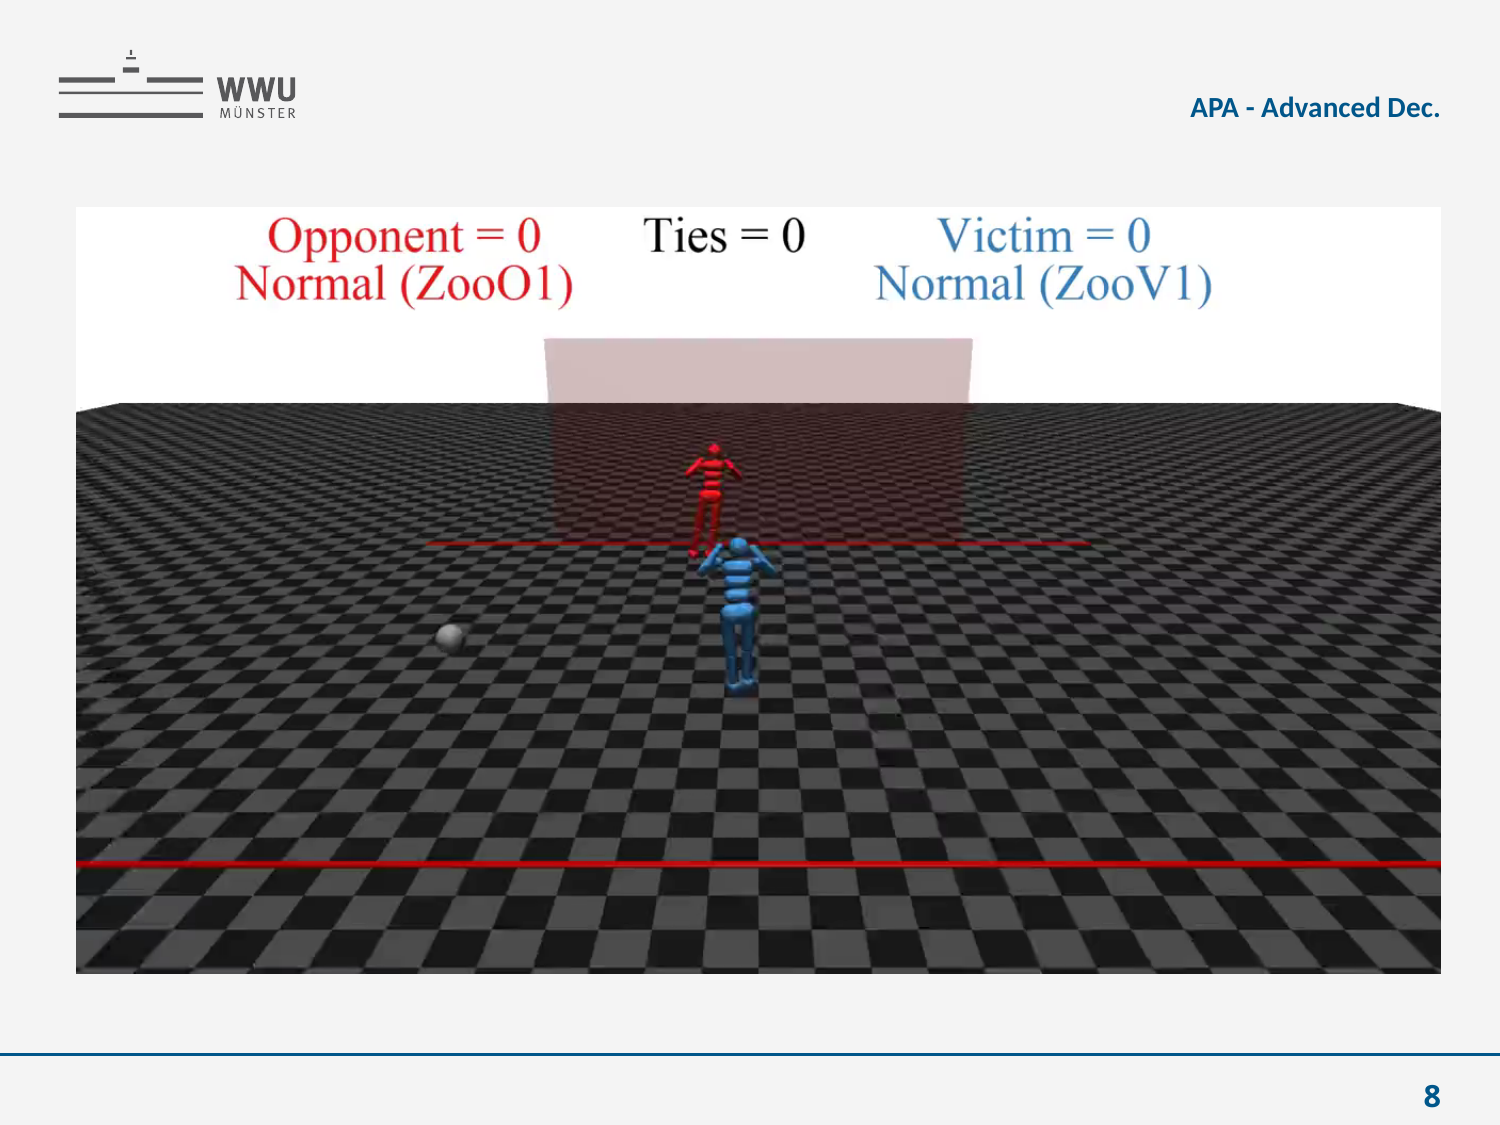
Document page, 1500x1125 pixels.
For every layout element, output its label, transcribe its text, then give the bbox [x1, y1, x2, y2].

slide_number APA - Advanced Dec. [590, 63, 1442, 123]
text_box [76, 206, 1441, 975]
slide_number 8 [1322, 1058, 1441, 1118]
